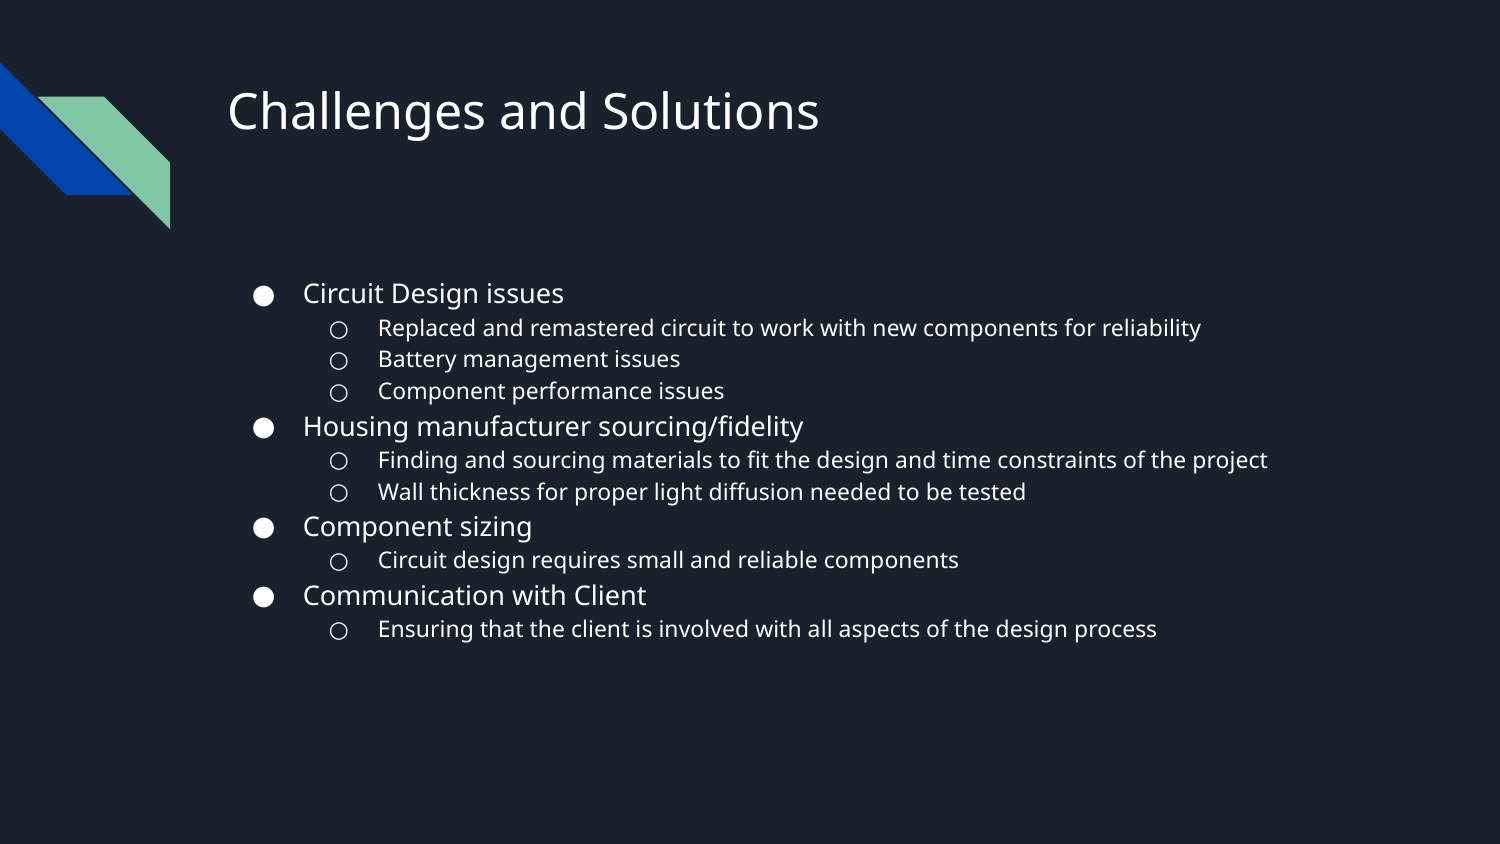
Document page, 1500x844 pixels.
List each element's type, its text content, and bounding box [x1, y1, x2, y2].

list Circuit Design issues Replaced and remastered circuit to work with new components for reliability Battery management issues Component performance issues Housing manufacturer sourcing/fidelity Finding and sourcing materials to fit the design and time constraints of the project Wall thickness for proper light diffusion needed to be tested Component sizing Circuit design requires small and reliable components Communication with Client Ensuring that the client is involved with all aspects of the design process [212, 257, 1368, 735]
title Challenges and Solutions [212, 64, 1368, 215]
